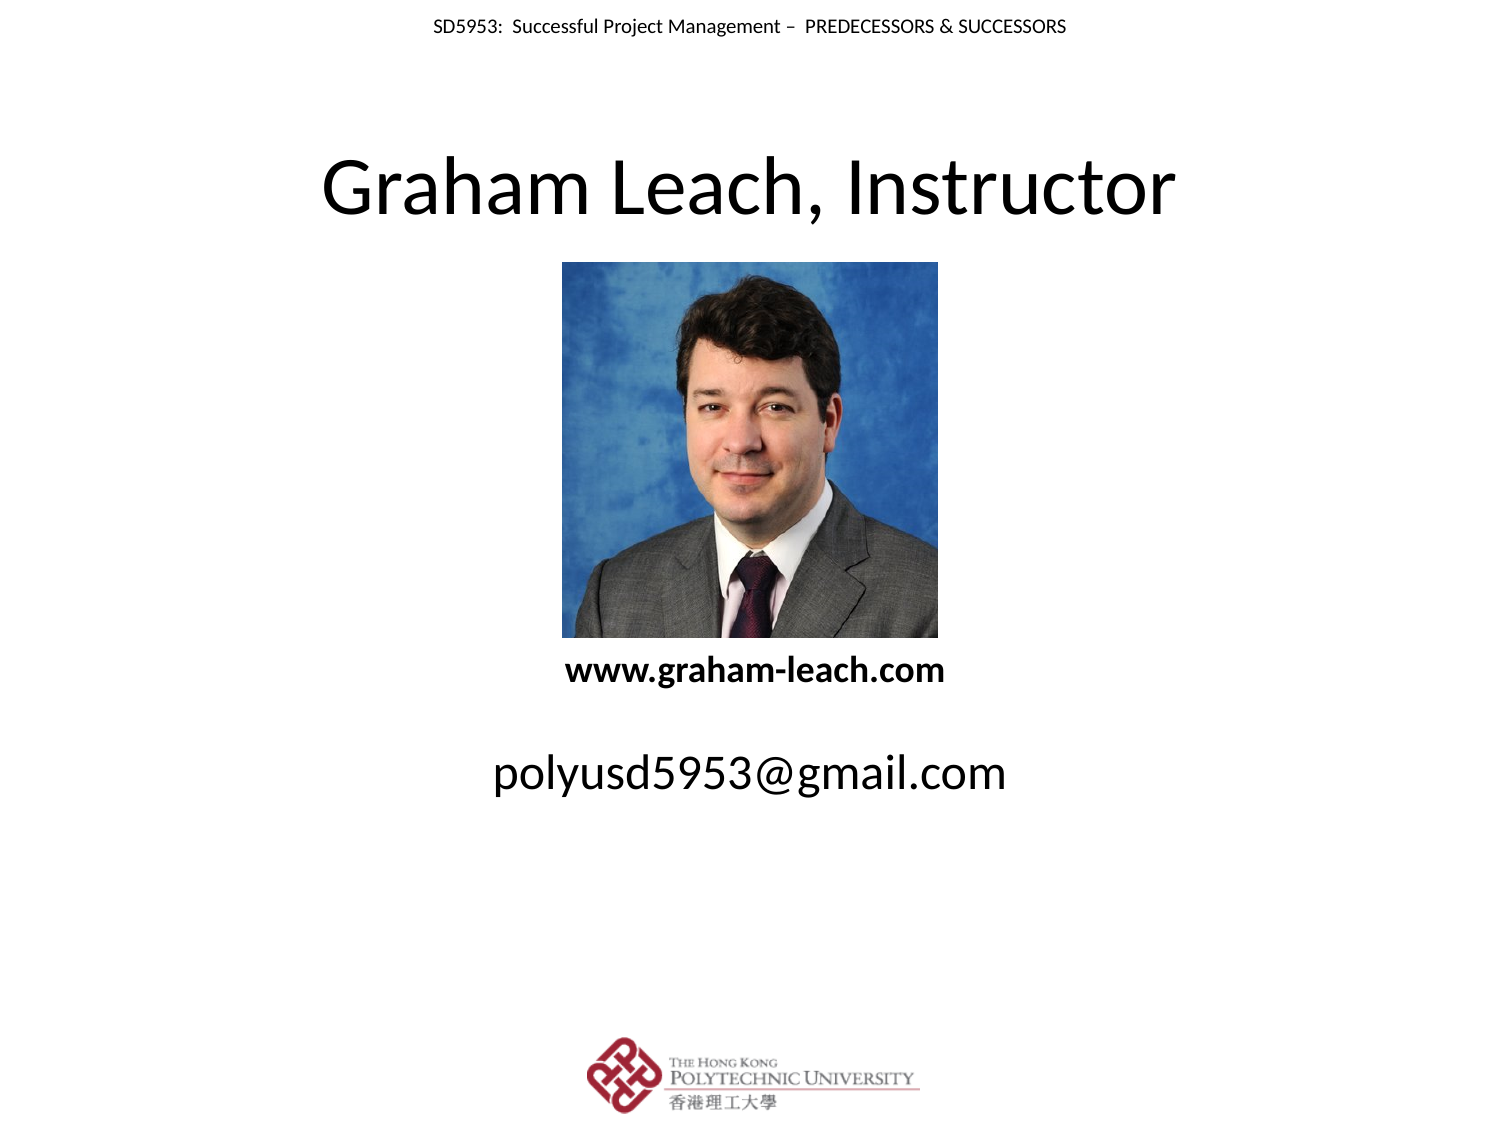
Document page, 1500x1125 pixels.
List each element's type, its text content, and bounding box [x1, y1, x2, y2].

subtitle polyusd5953@gmail.com [0, 699, 1500, 1000]
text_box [549, 262, 963, 713]
picture [587, 1037, 920, 1114]
text_box Graham Leach, Instructor [74, 87, 1425, 275]
